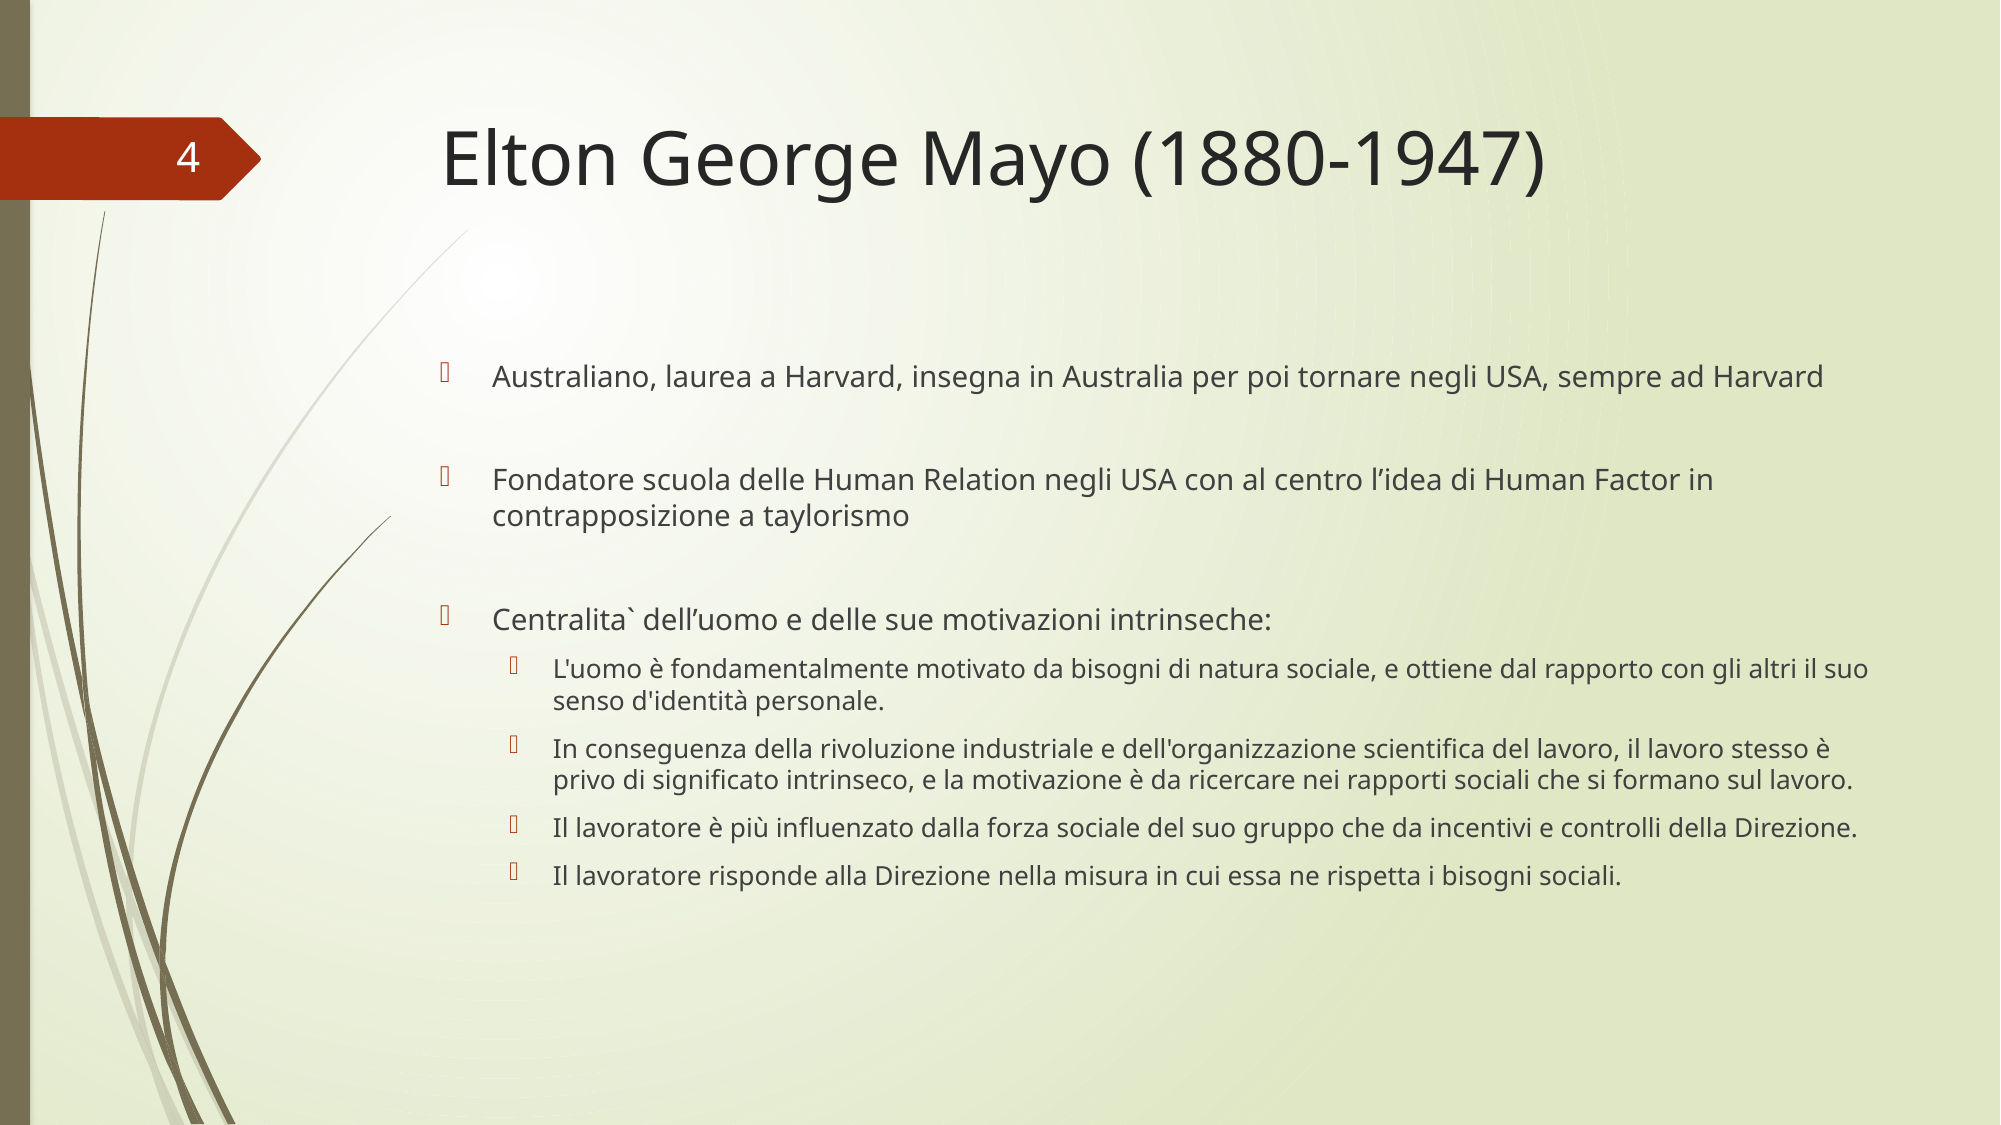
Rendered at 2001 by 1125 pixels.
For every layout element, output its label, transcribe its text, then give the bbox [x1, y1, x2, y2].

slide_number 4 [87, 129, 216, 190]
title Elton George Mayo (1880-1947) [425, 102, 1888, 313]
list Australiano, laurea a Harvard, insegna in Australia per poi tornare negli USA, sempre ad Harvard Fondatore scuola delle Human Relation negli USA con al centro l’idea di Human Factor in contrapposizione a taylorismo Centralita` dell’uomo e delle sue motivazioni intrinseche: L'uomo è fondamentalmente motivato da bisogni di natura sociale, e ottiene dal rapporto con gli altri il suo senso d'identità personale. In conseguenza della rivoluzione industriale e dell'organizzazione scientifica del lavoro, il lavoro stesso è privo di significato intrinseco, e la motivazione è da ricercare nei rapporti sociali che si formano sul lavoro. Il lavoratore è più influenzato dalla forza sociale del suo gruppo che da incentivi e controlli della Direzione. Il lavoratore risponde alla Direzione nella misura in cui essa ne rispetta i bisogni sociali. [424, 350, 1888, 970]
